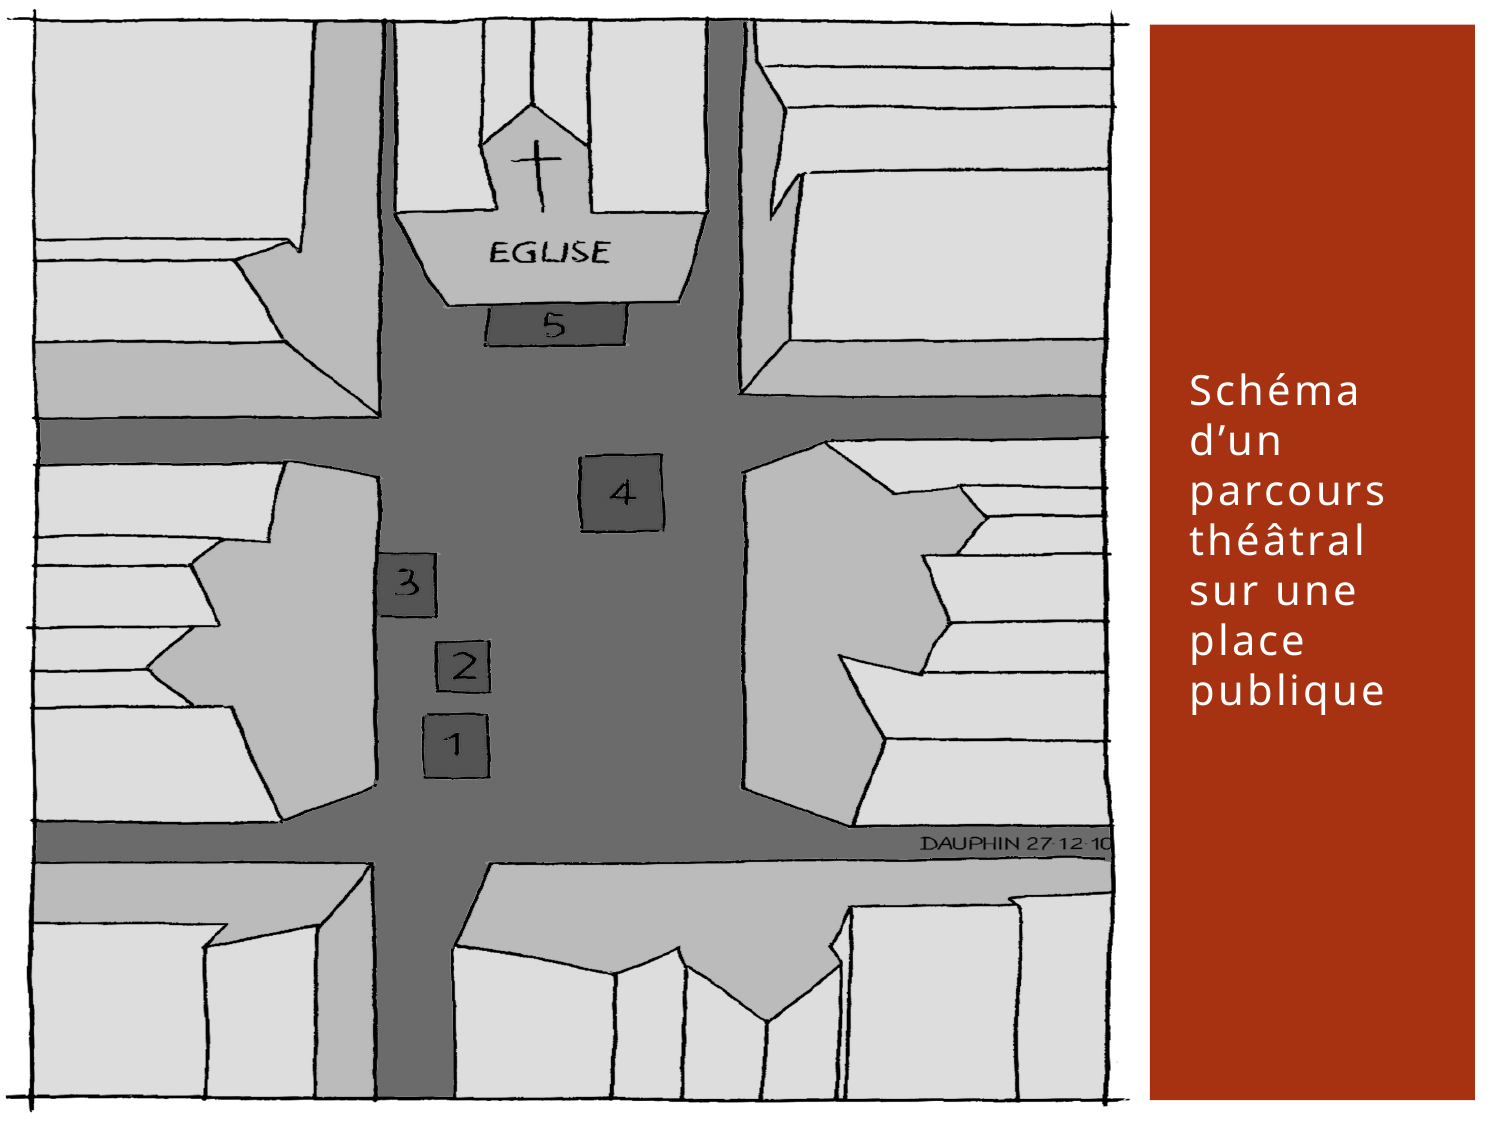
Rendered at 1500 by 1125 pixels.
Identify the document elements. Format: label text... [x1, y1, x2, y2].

title Schéma d’un parcours théâtral sur une place publique [1174, 446, 1450, 722]
picture [5, 0, 1141, 1125]
